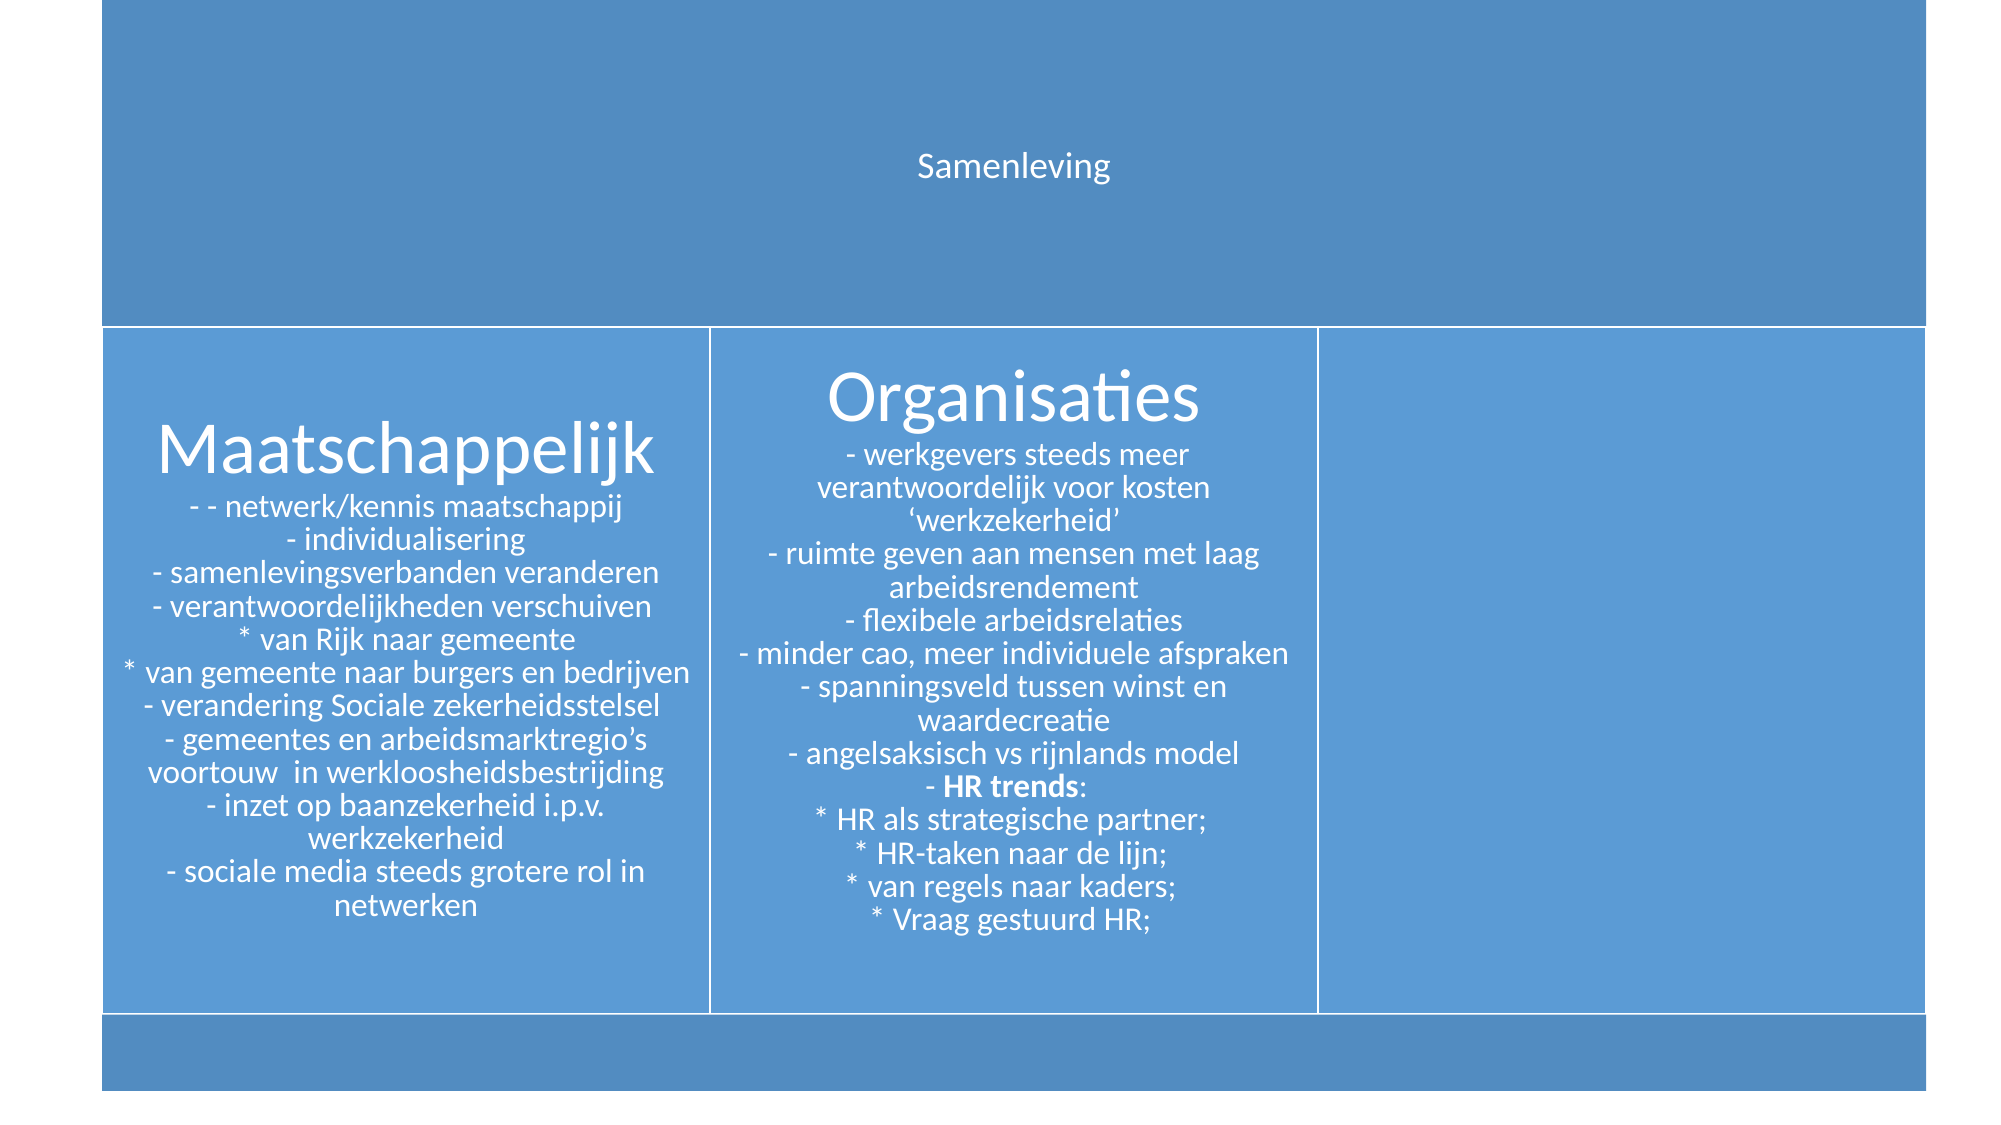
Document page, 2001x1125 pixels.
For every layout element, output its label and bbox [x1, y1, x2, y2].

list [102, 0, 1927, 1091]
